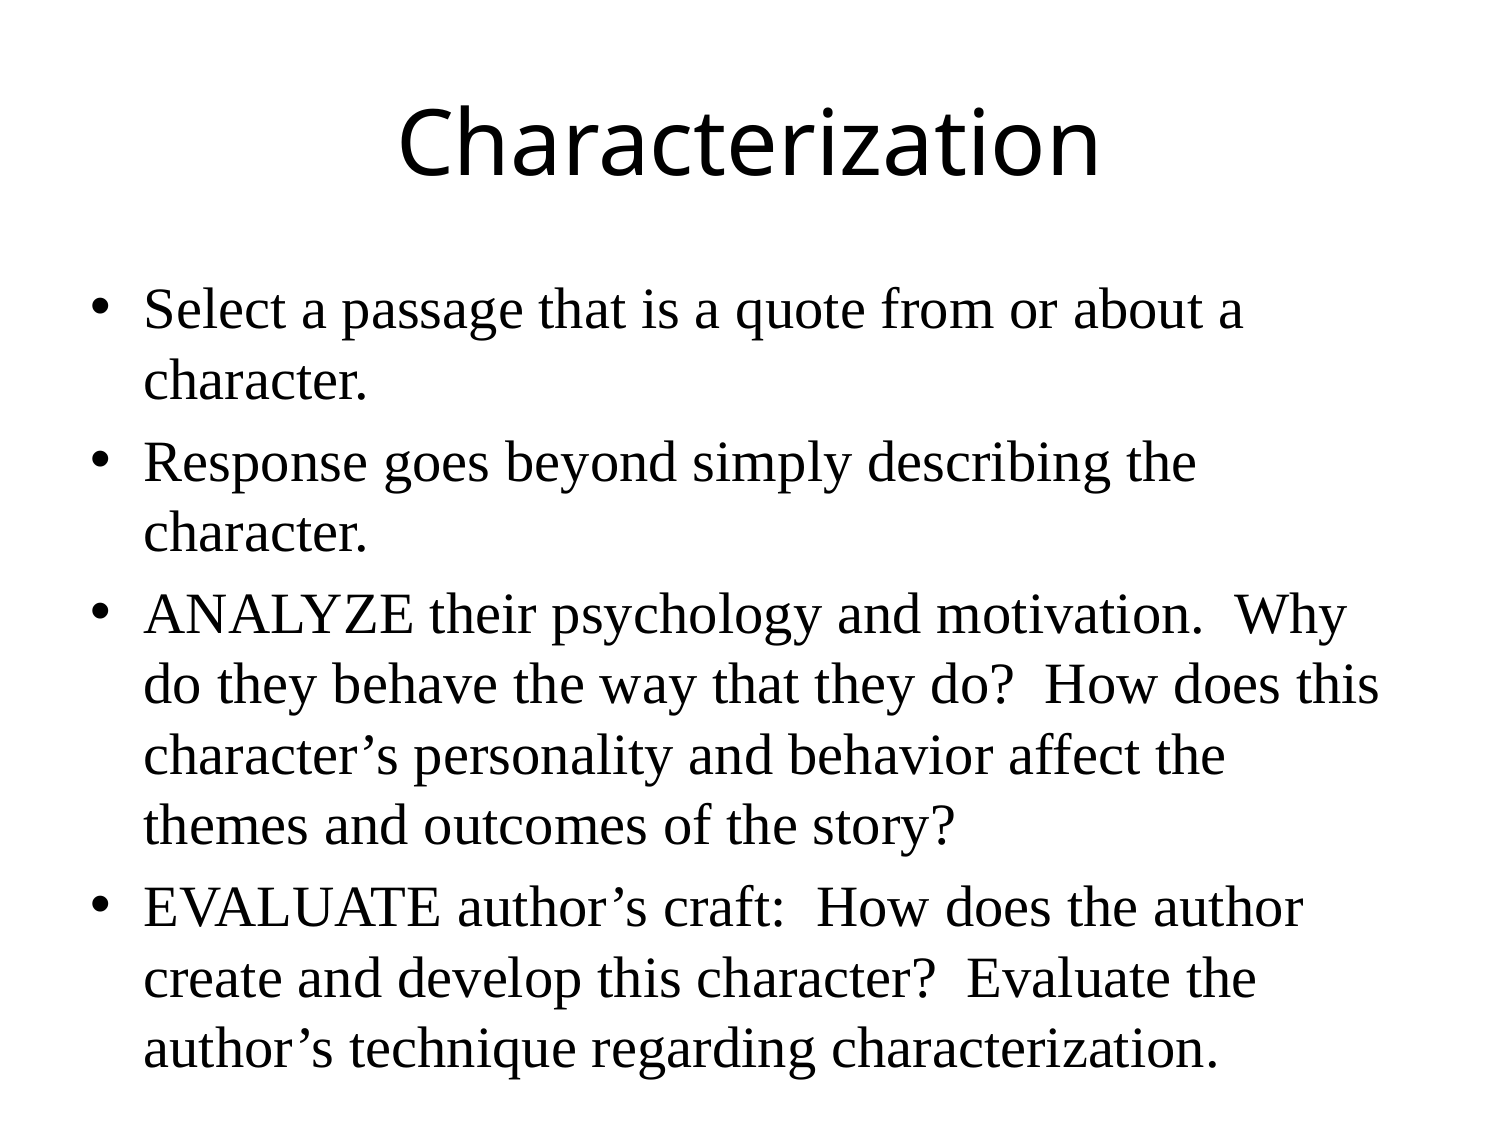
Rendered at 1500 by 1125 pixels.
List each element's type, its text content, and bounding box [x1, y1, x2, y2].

title Characterization [75, 45, 1425, 233]
list Select a passage that is a quote from or about a character. Response goes beyond simply describing the character. ANALYZE their psychology and motivation. Why do they behave the way that they do? How does this character’s personality and behavior affect the themes and outcomes of the story? EVALUATE author’s craft: How does the author create and develop this character? Evaluate the author’s technique regarding characterization. [75, 262, 1425, 1088]
